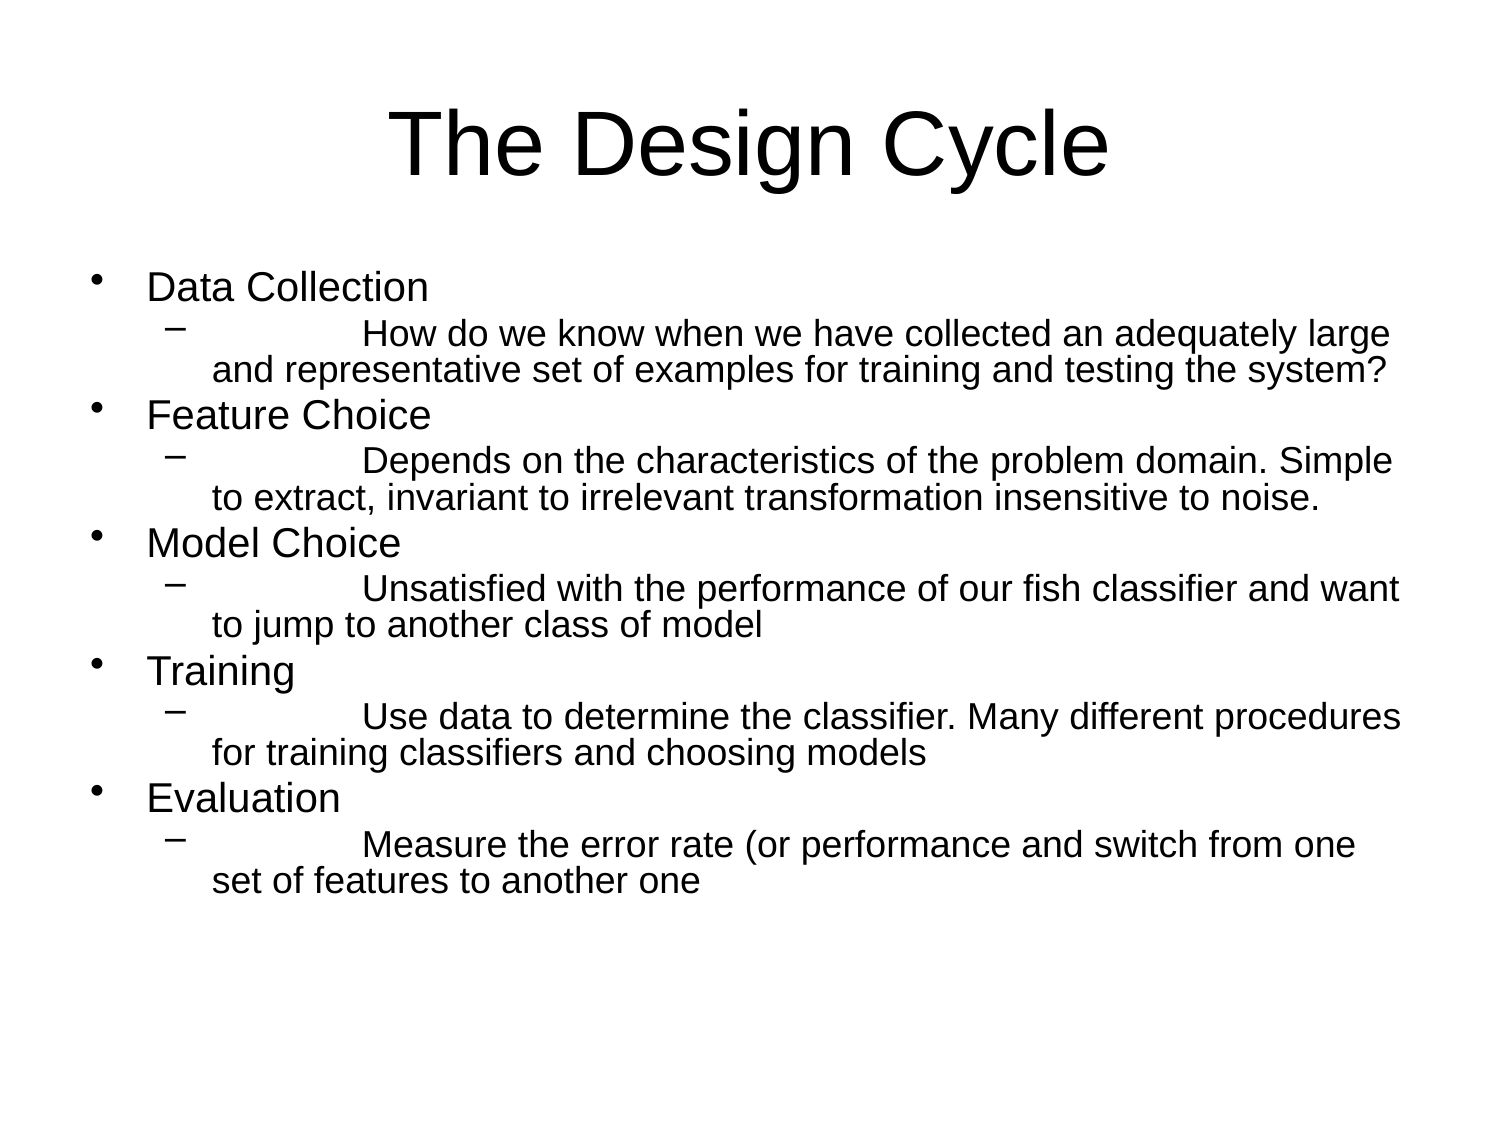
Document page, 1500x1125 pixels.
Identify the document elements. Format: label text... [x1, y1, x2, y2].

title The Design Cycle [75, 45, 1425, 233]
list Data Collection How do we know when we have collected an adequately large and representative set of examples for training and testing the system? Feature Choice Depends on the characteristics of the problem domain. Simple to extract, invariant to irrelevant transformation insensitive to noise. Model Choice Unsatisfied with the performance of our fish classifier and want to jump to another class of model Training Use data to determine the classifier. Many different procedures for training classifiers and choosing models Evaluation Measure the error rate (or performance and switch from one set of features to another one [75, 262, 1425, 1005]
